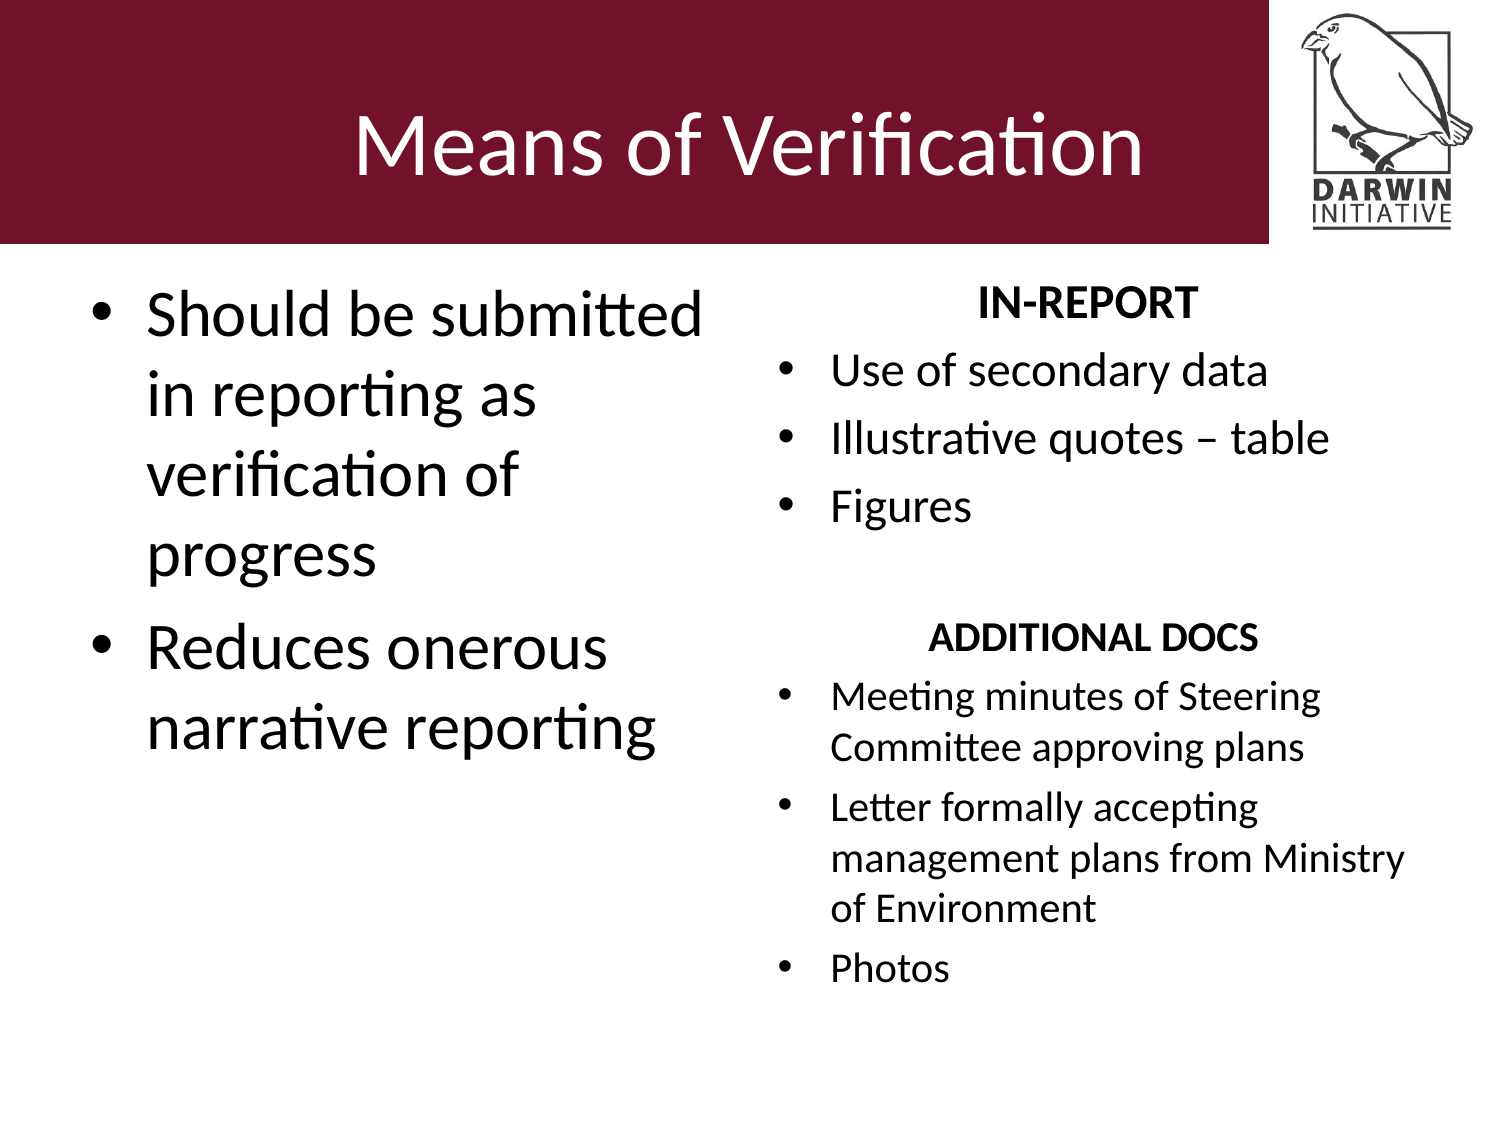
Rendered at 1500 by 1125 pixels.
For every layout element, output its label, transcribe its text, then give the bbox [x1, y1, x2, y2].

list Should be submitted in reporting as verification of progress Reduces onerous narrative reporting [75, 262, 738, 1005]
list IN-REPORT Use of secondary data Illustrative quotes – table Figures ADDITIONAL DOCS Meeting minutes of Steering Committee approving plans Letter formally accepting management plans from Ministry of Environment Photos [762, 262, 1425, 1005]
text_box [0, 0, 1500, 246]
